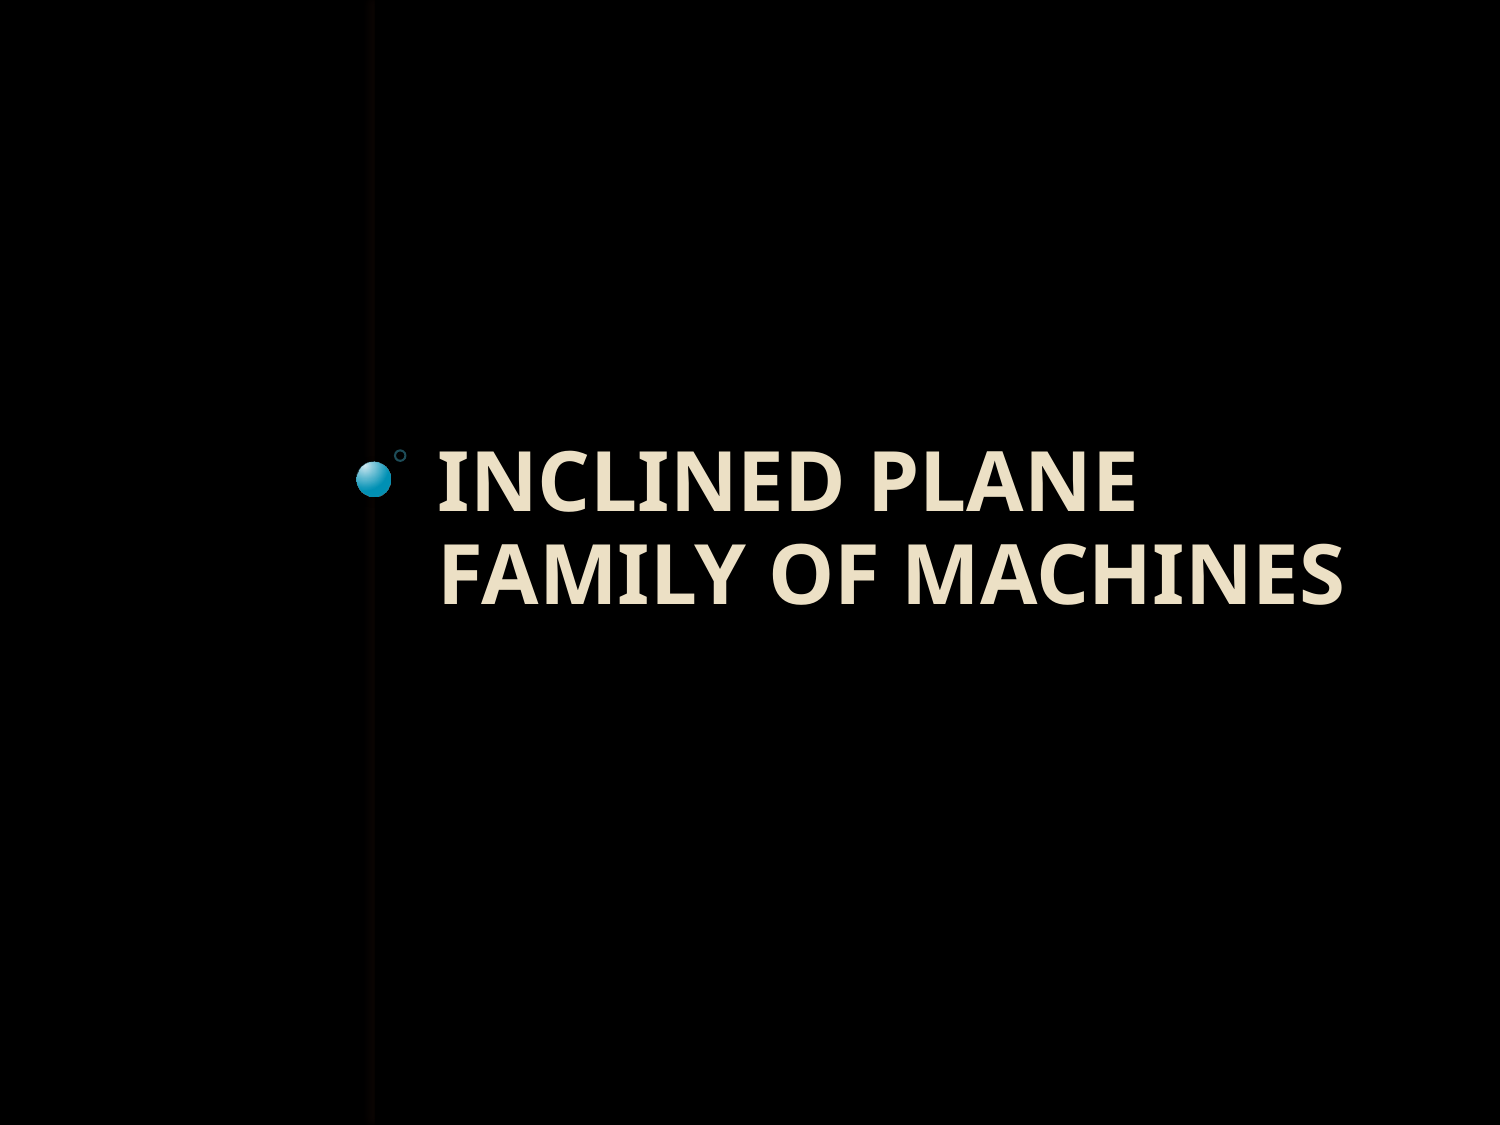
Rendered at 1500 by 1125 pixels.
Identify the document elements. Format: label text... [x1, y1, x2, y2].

title Inclined Plane Family of Machines [422, 426, 1473, 802]
